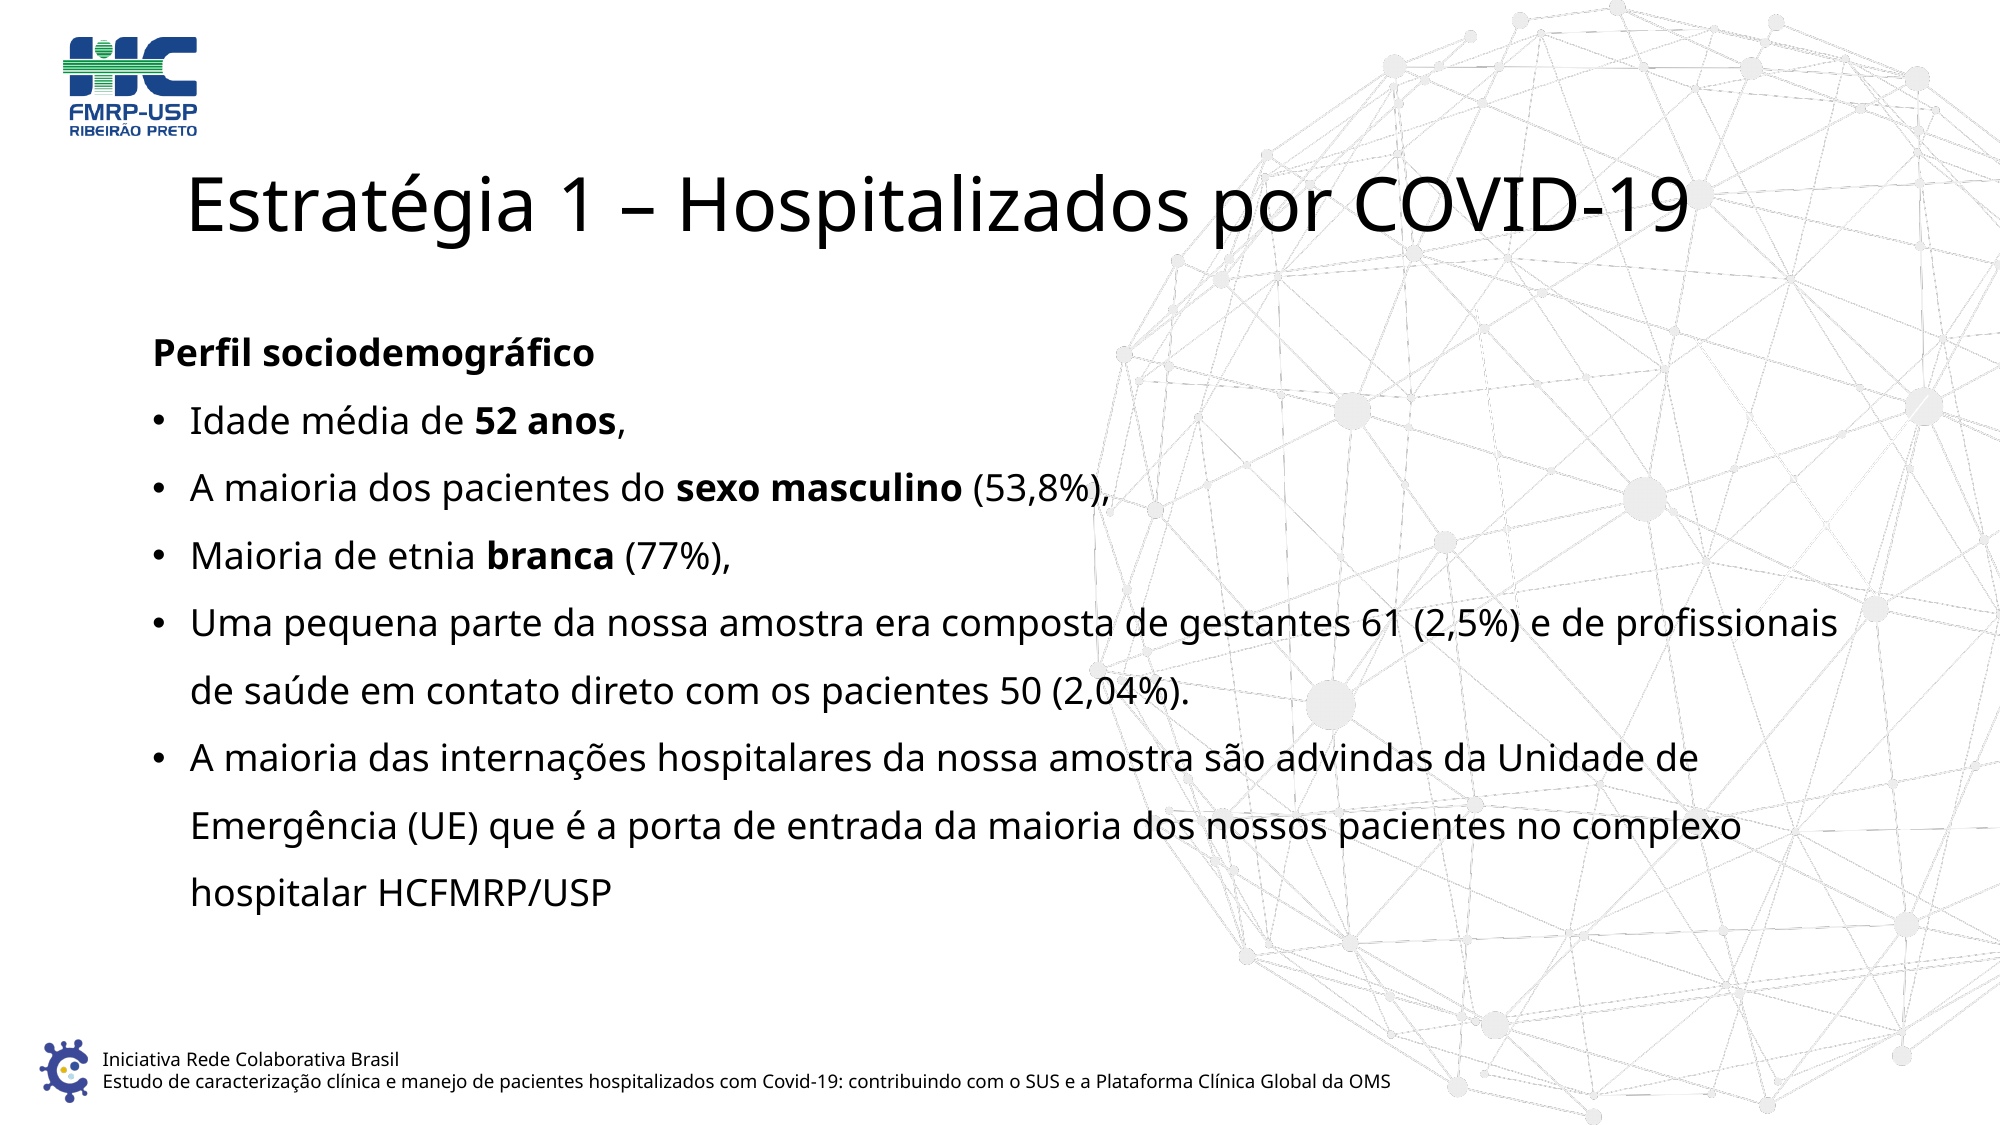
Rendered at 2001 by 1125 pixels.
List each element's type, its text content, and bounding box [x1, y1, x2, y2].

picture [1085, 0, 2000, 1125]
list Perfil sociodemográfico Idade média de 52 anos, A maioria dos pacientes do sexo masculino (53,8%), Maioria de etnia branca (77%), Uma pequena parte da nossa amostra era composta de gestantes 61 (2,5%) e de profissionais de saúde em contato direto com os pacientes 50 (2,04%). A maioria das internações hospitalares da nossa amostra são advindas da Unidade de Emergência (UE) que é a porta de entrada da maioria dos nossos pacientes no complexo hospitalar HCFMRP/USP [137, 299, 1085, 1014]
picture [63, 37, 197, 136]
text_box Estratégia 1 – Hospitalizados por COVID-19 [170, 98, 1085, 317]
picture [32, 1040, 95, 1103]
text_box Iniciativa Rede Colaborativa Brasil Estudo de caracterização clínica e manejo de pacientes hospitalizados com Covid-19: contribuindo com o SUS e a Plataforma Clínica Global da OMS [88, 1039, 1085, 1103]
